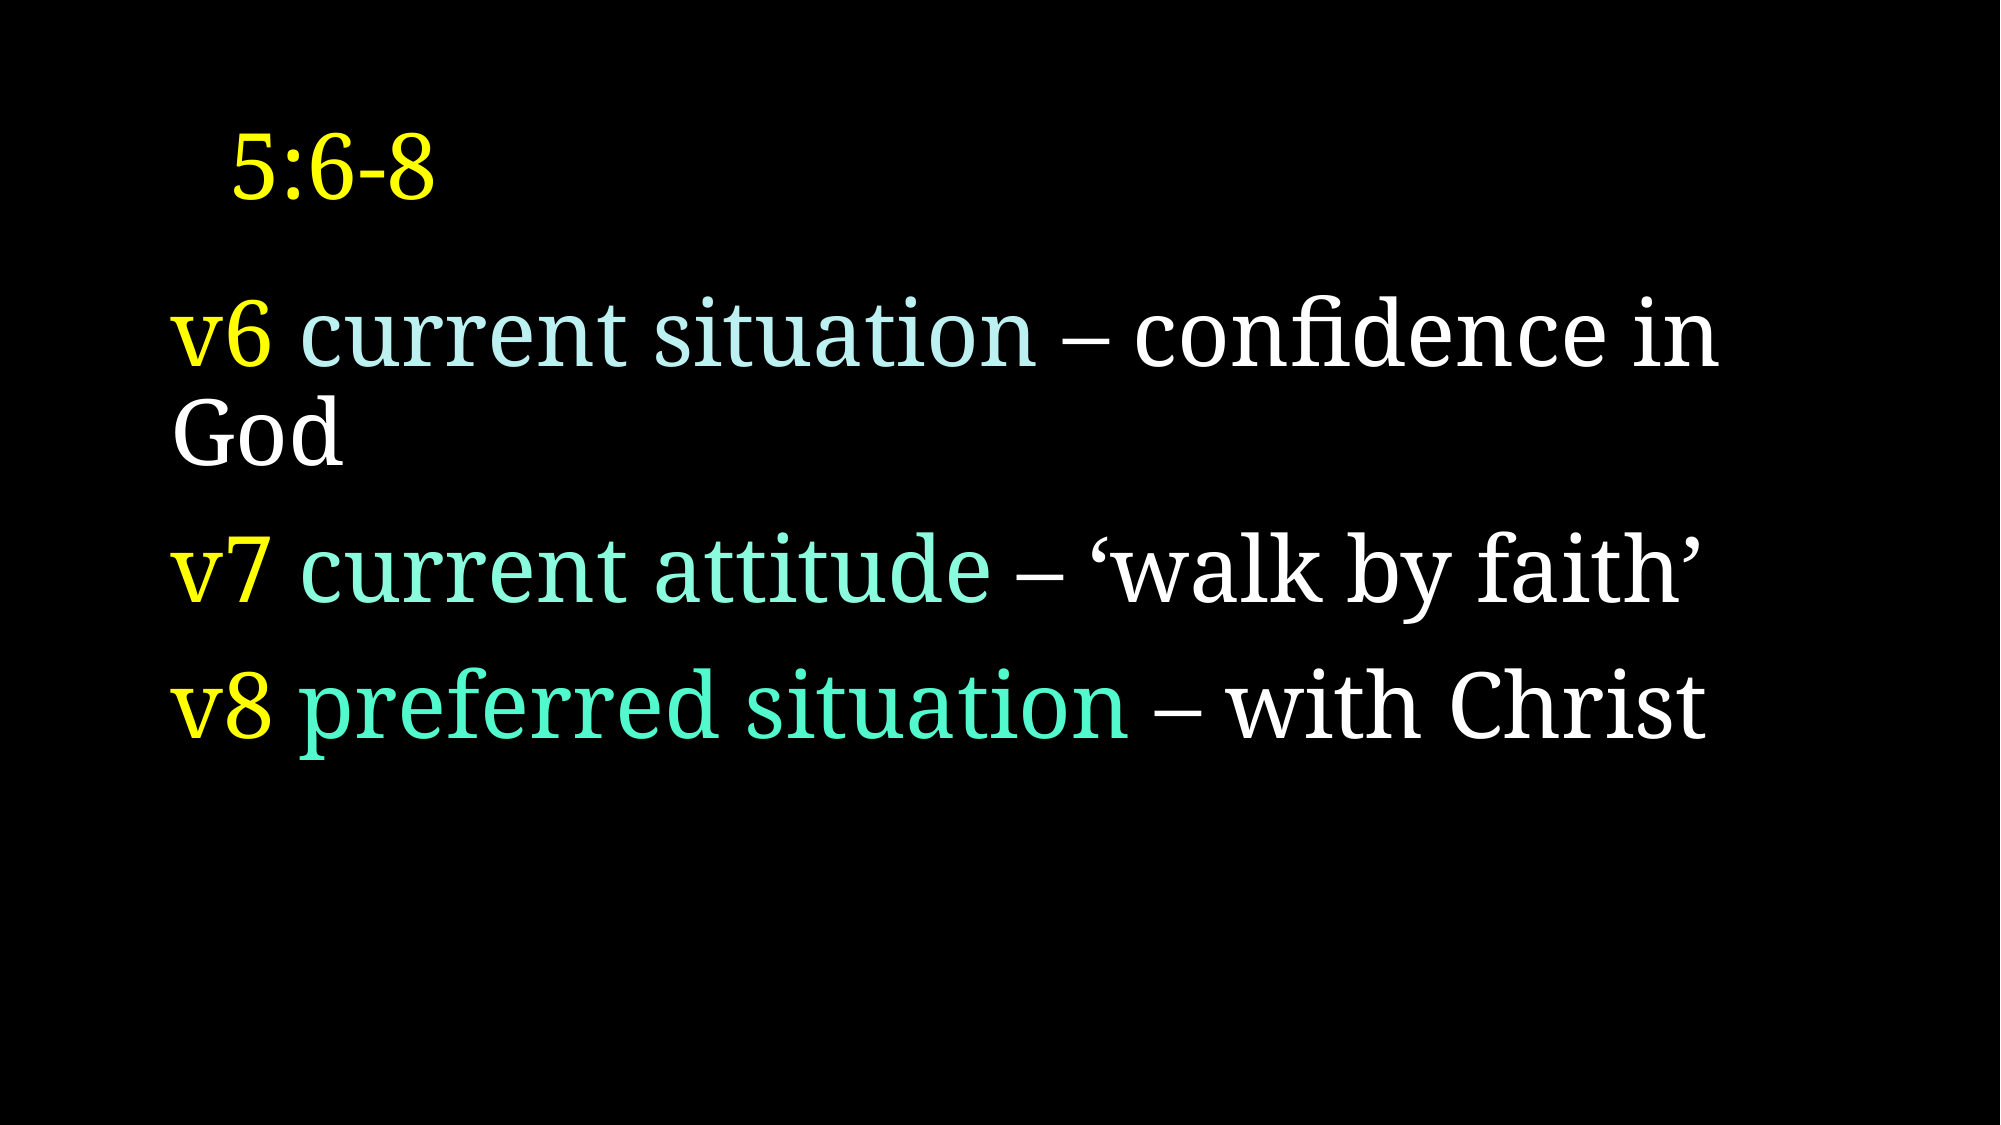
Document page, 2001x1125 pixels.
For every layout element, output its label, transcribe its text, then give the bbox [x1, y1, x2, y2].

title 5:6-8 [214, 118, 1790, 227]
list v6 current situation – confidence in God v7 current attitude – ‘walk by faith’ v8 preferred situation – with Christ [96, 280, 1908, 697]
